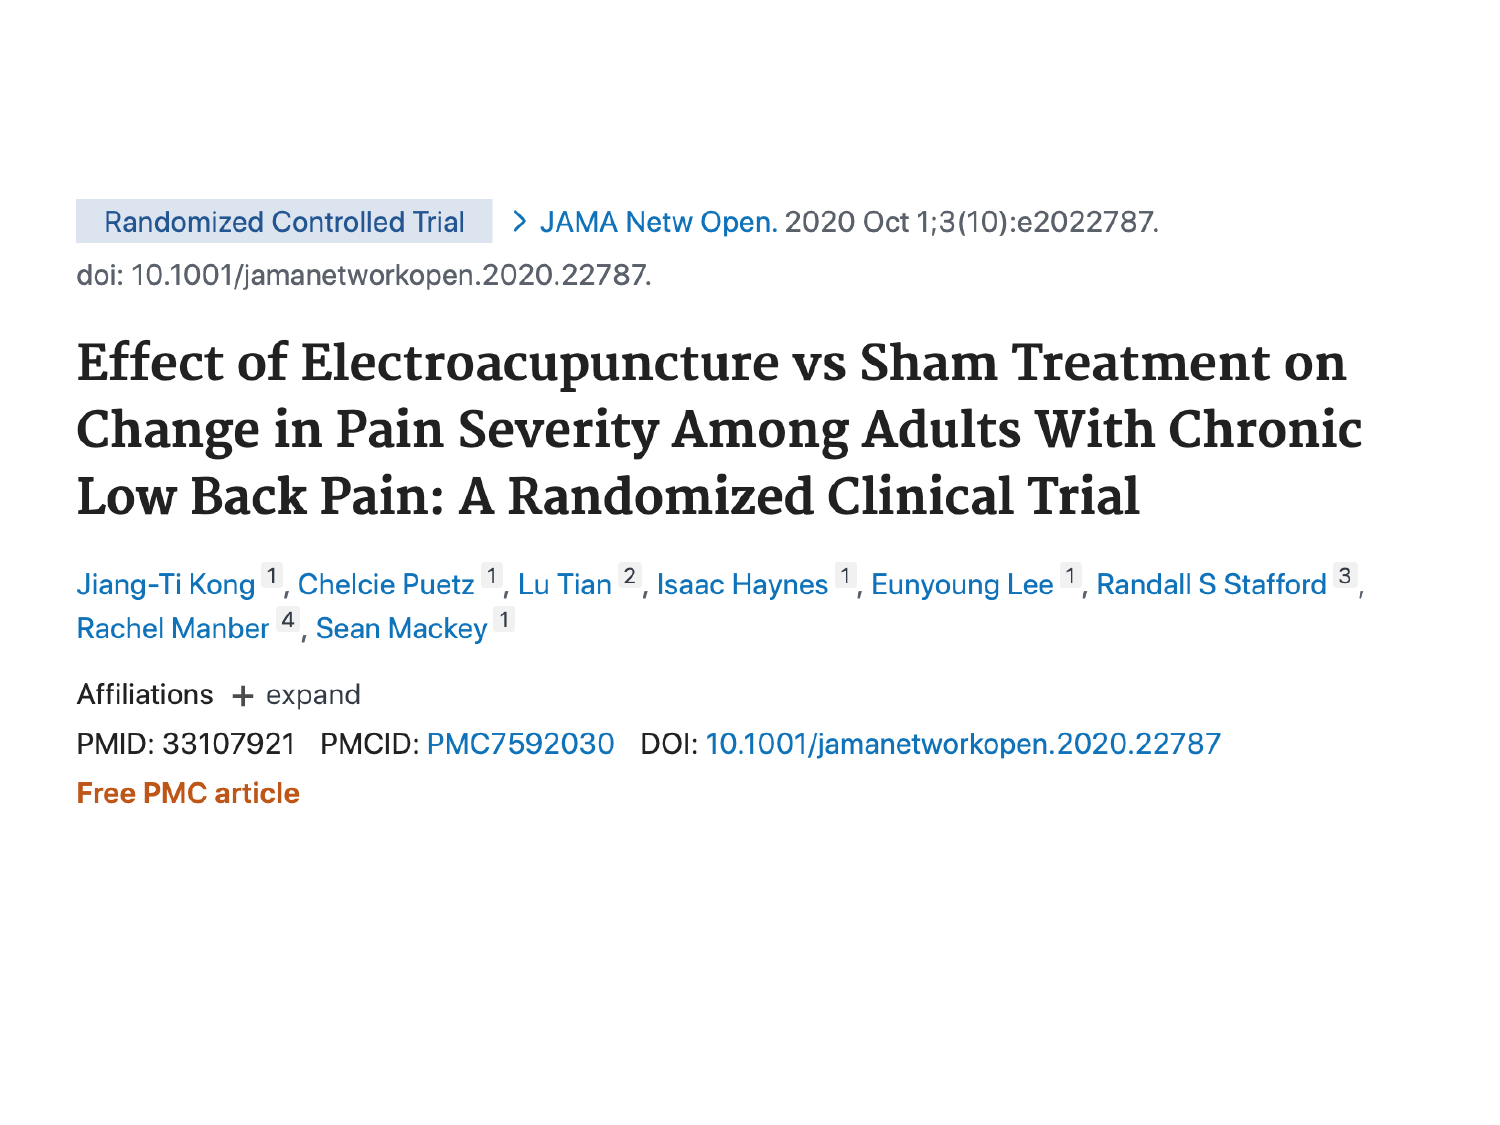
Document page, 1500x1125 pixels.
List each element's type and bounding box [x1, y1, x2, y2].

picture [0, 170, 1500, 876]
